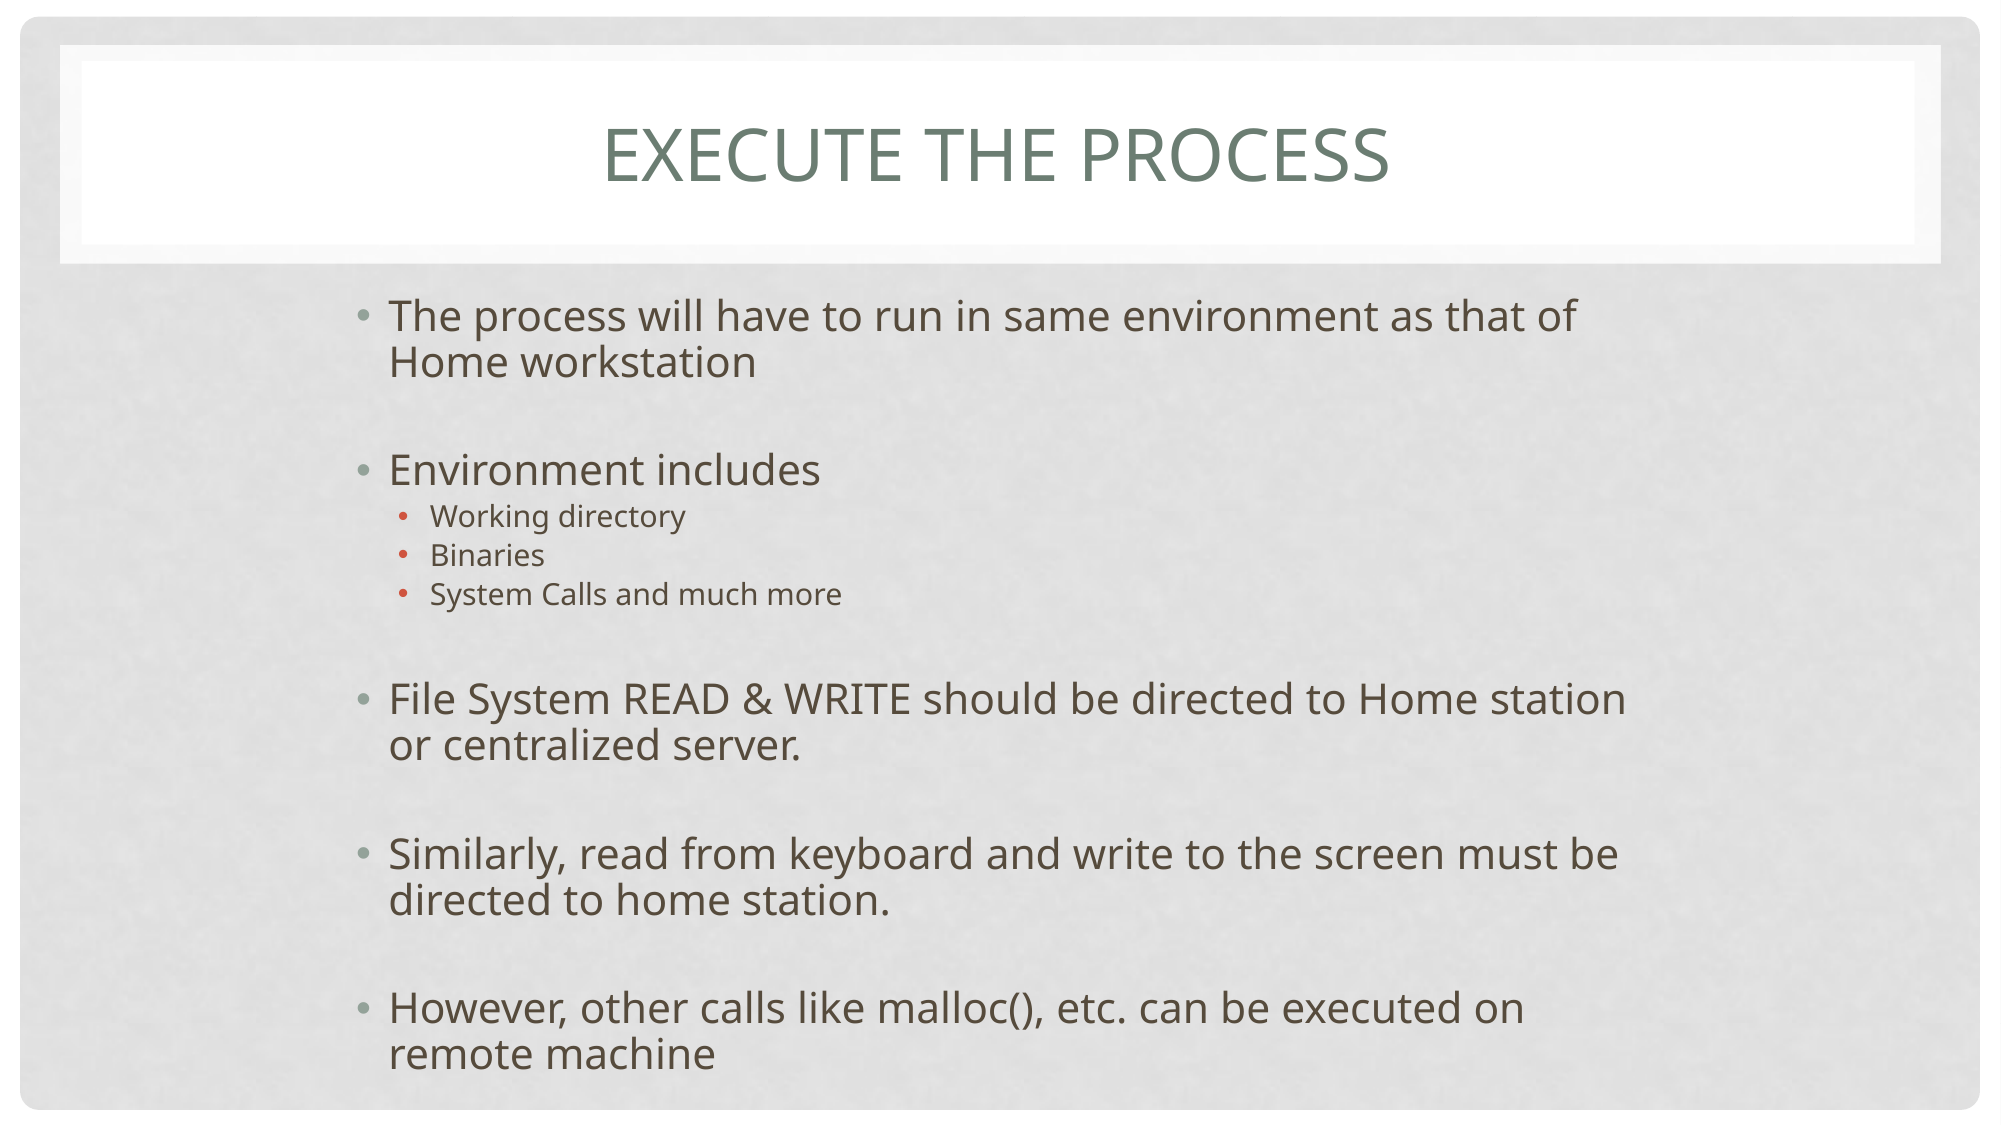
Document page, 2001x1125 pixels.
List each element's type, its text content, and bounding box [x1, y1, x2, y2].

title Execute the process [93, 66, 1900, 238]
list The process will have to run in same environment as that of Home workstation Environment includes Working directory Binaries System Calls and much more File System READ & WRITE should be directed to Home station or centralized server. Similarly, read from keyboard and write to the screen must be directed to home station. However, other calls like malloc(), etc. can be executed on remote machine [324, 287, 1675, 1088]
